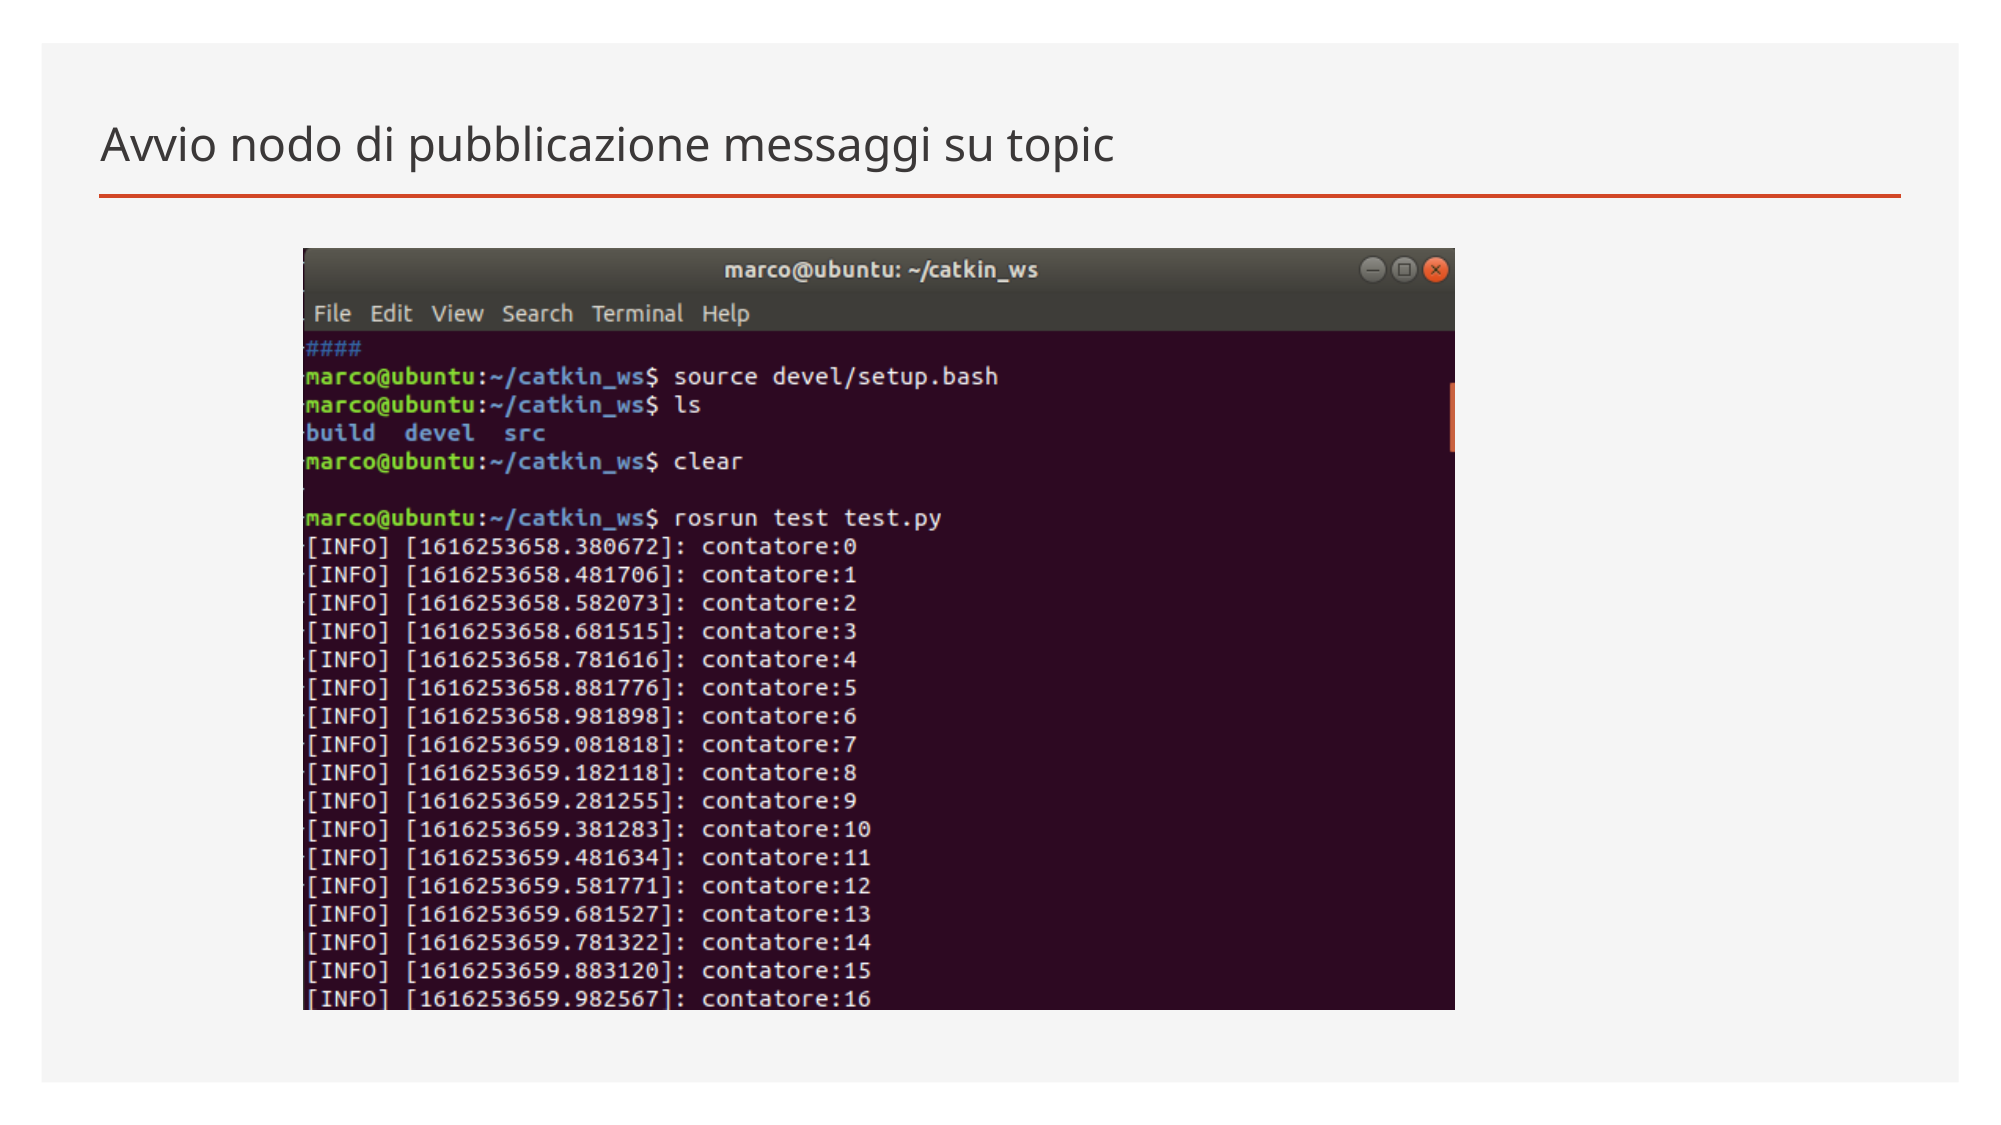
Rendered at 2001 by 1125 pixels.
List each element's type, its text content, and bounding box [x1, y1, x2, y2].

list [303, 248, 1455, 1010]
title Avvio nodo di pubblicazione messaggi su topic [85, 73, 1214, 179]
